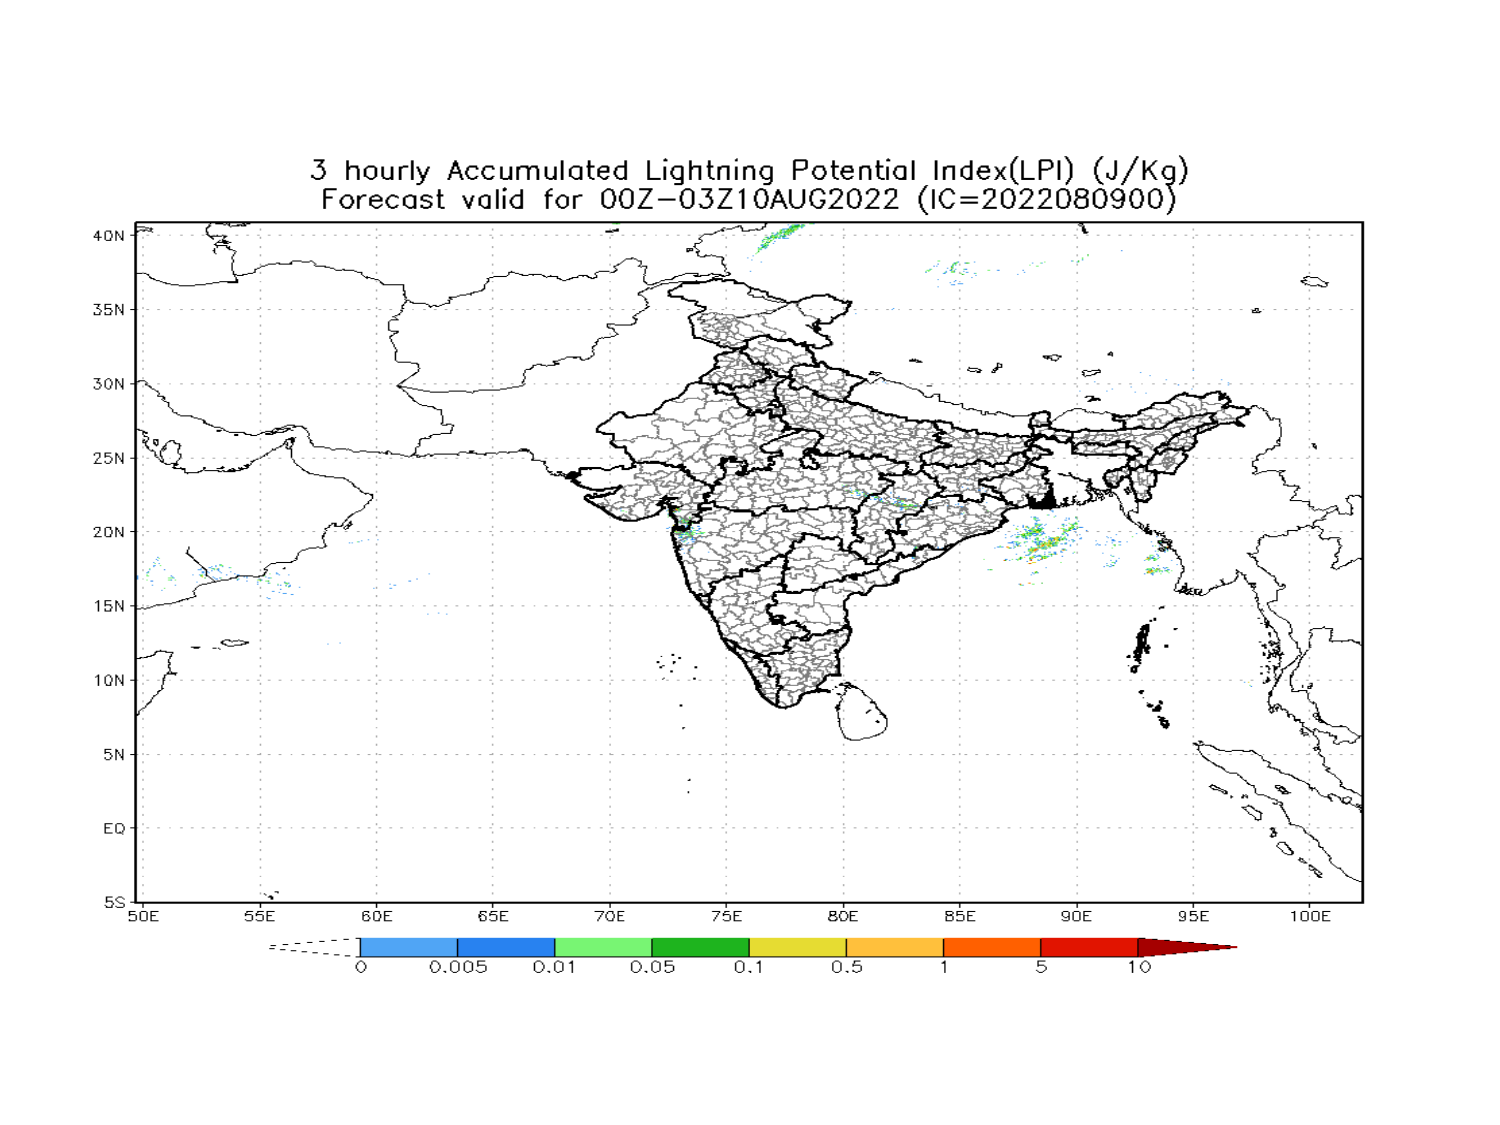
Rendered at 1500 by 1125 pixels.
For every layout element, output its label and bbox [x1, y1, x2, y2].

picture [74, 149, 1426, 976]
